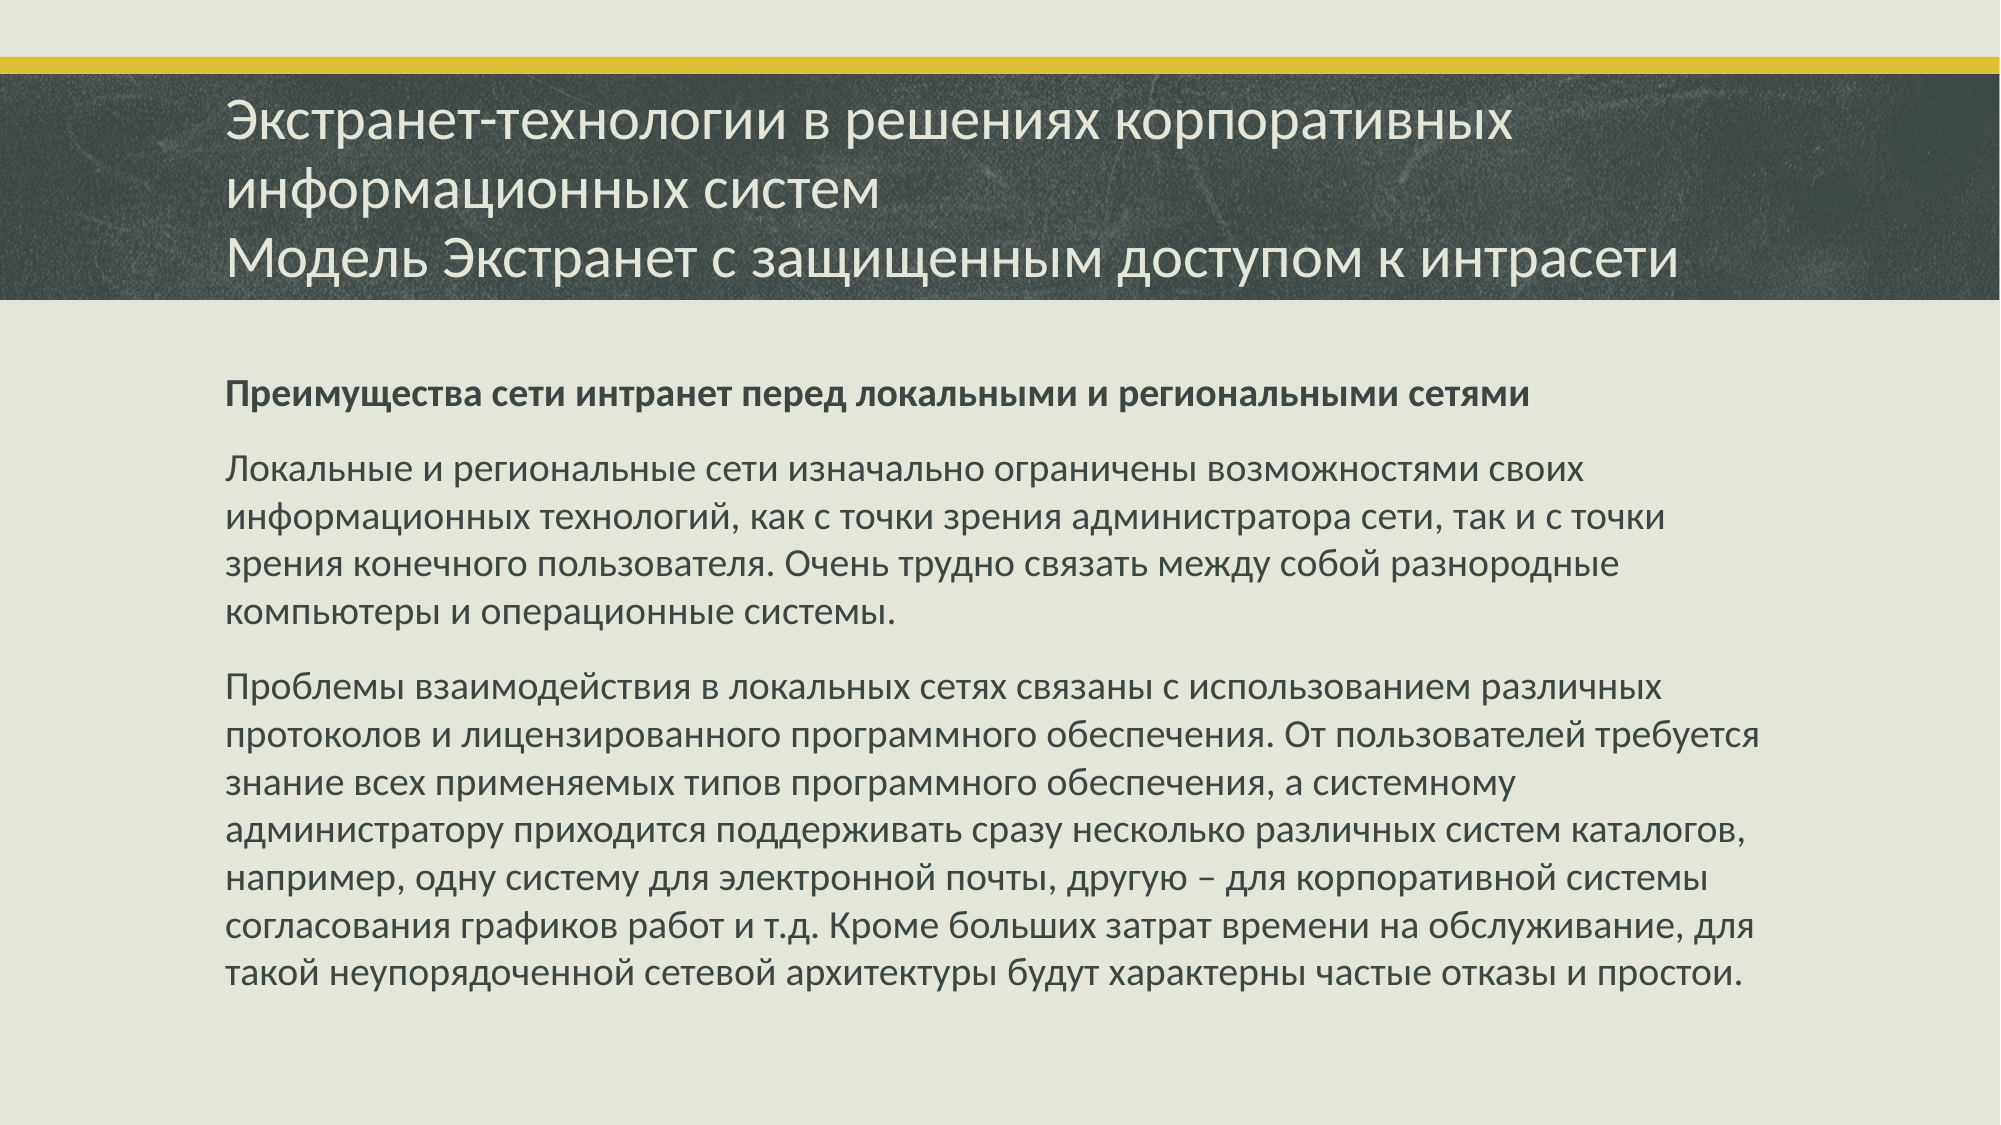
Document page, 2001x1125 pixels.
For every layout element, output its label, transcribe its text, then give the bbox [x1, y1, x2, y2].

title Экстранет-технологии в решениях корпоративных информационных систем Модель Экстранет с защищенным доступом к интрасети [210, 76, 1790, 300]
list Преимущества сети интранет перед локальными и региональными сетями Локальные и региональные сети изначально ограничены возможностями своих информационных технологий, как с точки зрения администратора сети, так и с точки зрения конечного пользователя. Очень трудно связать между собой разнородные компьютеры и операционные системы. Проблемы взаимодействия в локальных сетях связаны с использованием различных протоколов и лицензированного программного обеспечения. От пользователей требуется знание всех применяемых типов программного обеспечения, а системному администратору приходится поддерживать сразу несколько различных систем каталогов, например, одну систему для электронной почты, другую – для корпоративной системы согласования графиков работ и т.д. Кроме больших затрат времени на обслуживание, для такой неупорядоченной сетевой архитектуры будут характерны частые отказы и простои. [210, 359, 1790, 1014]
picture [0, 74, 2000, 300]
